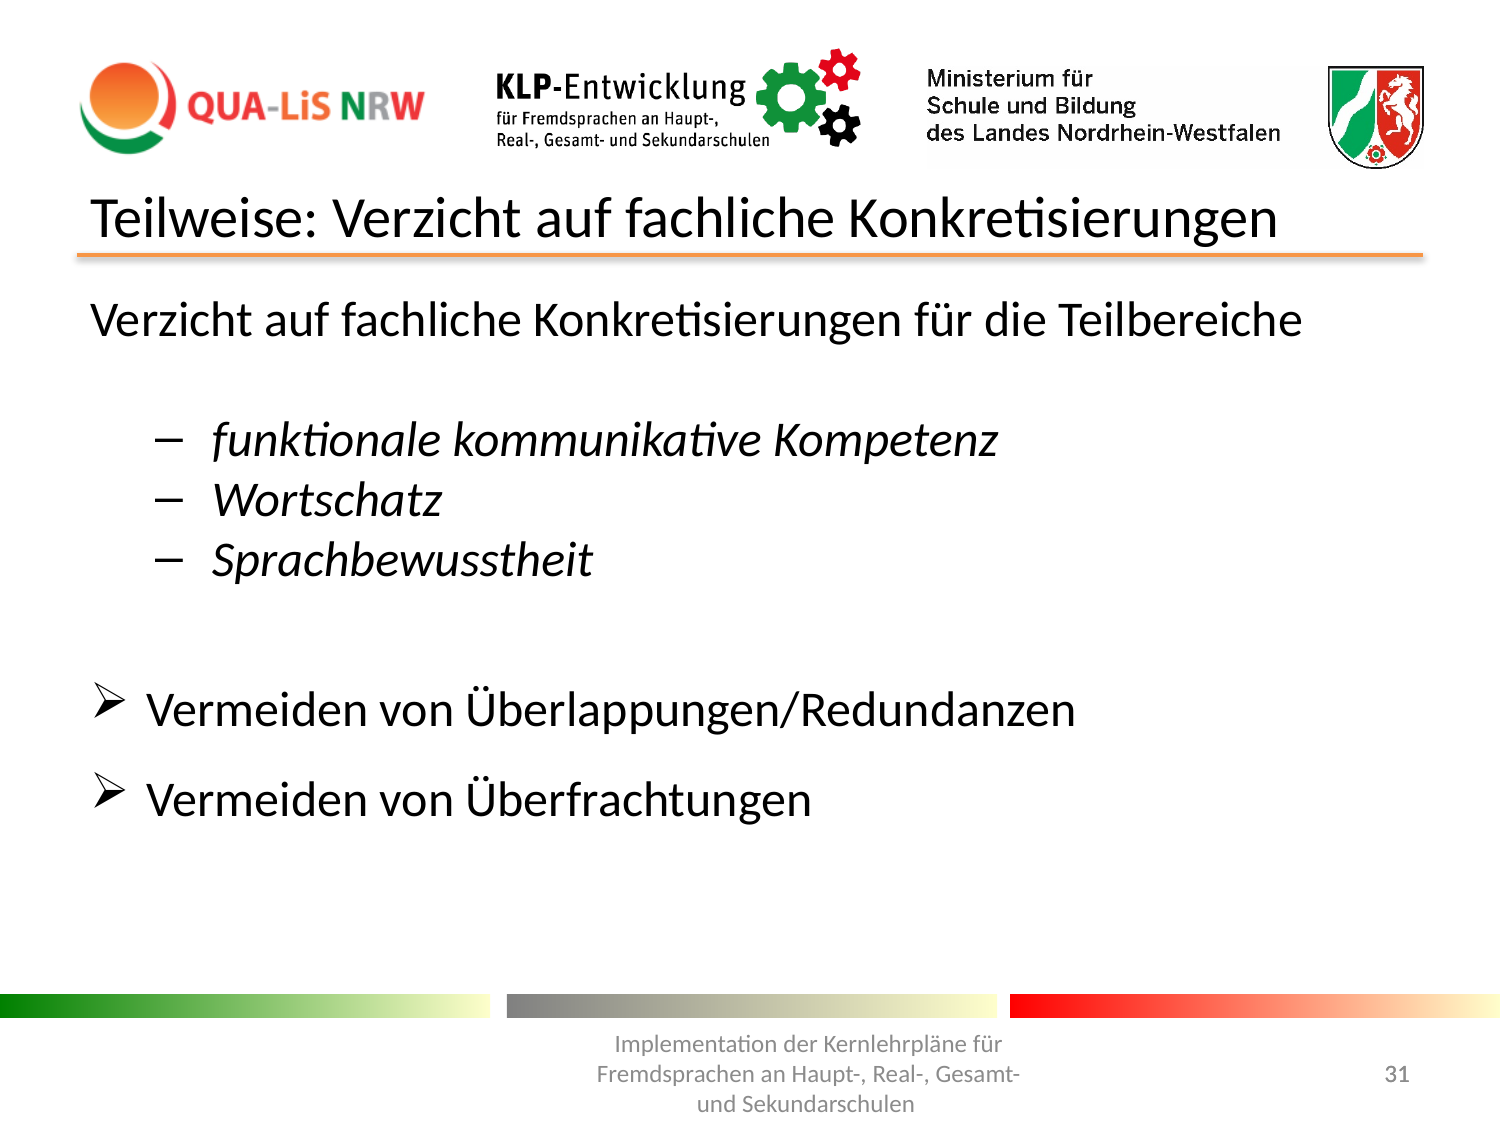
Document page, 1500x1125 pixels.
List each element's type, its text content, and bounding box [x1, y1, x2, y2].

footer Implementation der Kernlehrpläne für Fremdsprachen an Haupt-, Real-, Gesamt- und Sekundarschulen [572, 1042, 1046, 1103]
title Teilweise: Verzicht auf fachliche Konkretisierungen [75, 184, 1425, 244]
picture [77, 55, 431, 158]
picture [927, 66, 1424, 169]
picture [478, 30, 880, 168]
text_box 31 [1328, 1042, 1425, 1103]
list Verzicht auf fachliche Konkretisierungen für die Teilbereiche funktionale kommunikative Kompetenz Wortschatz Sprachbewusstheit Vermeiden von Überlappungen/Redundanzen Vermeiden von Überfrachtungen [75, 278, 1425, 969]
